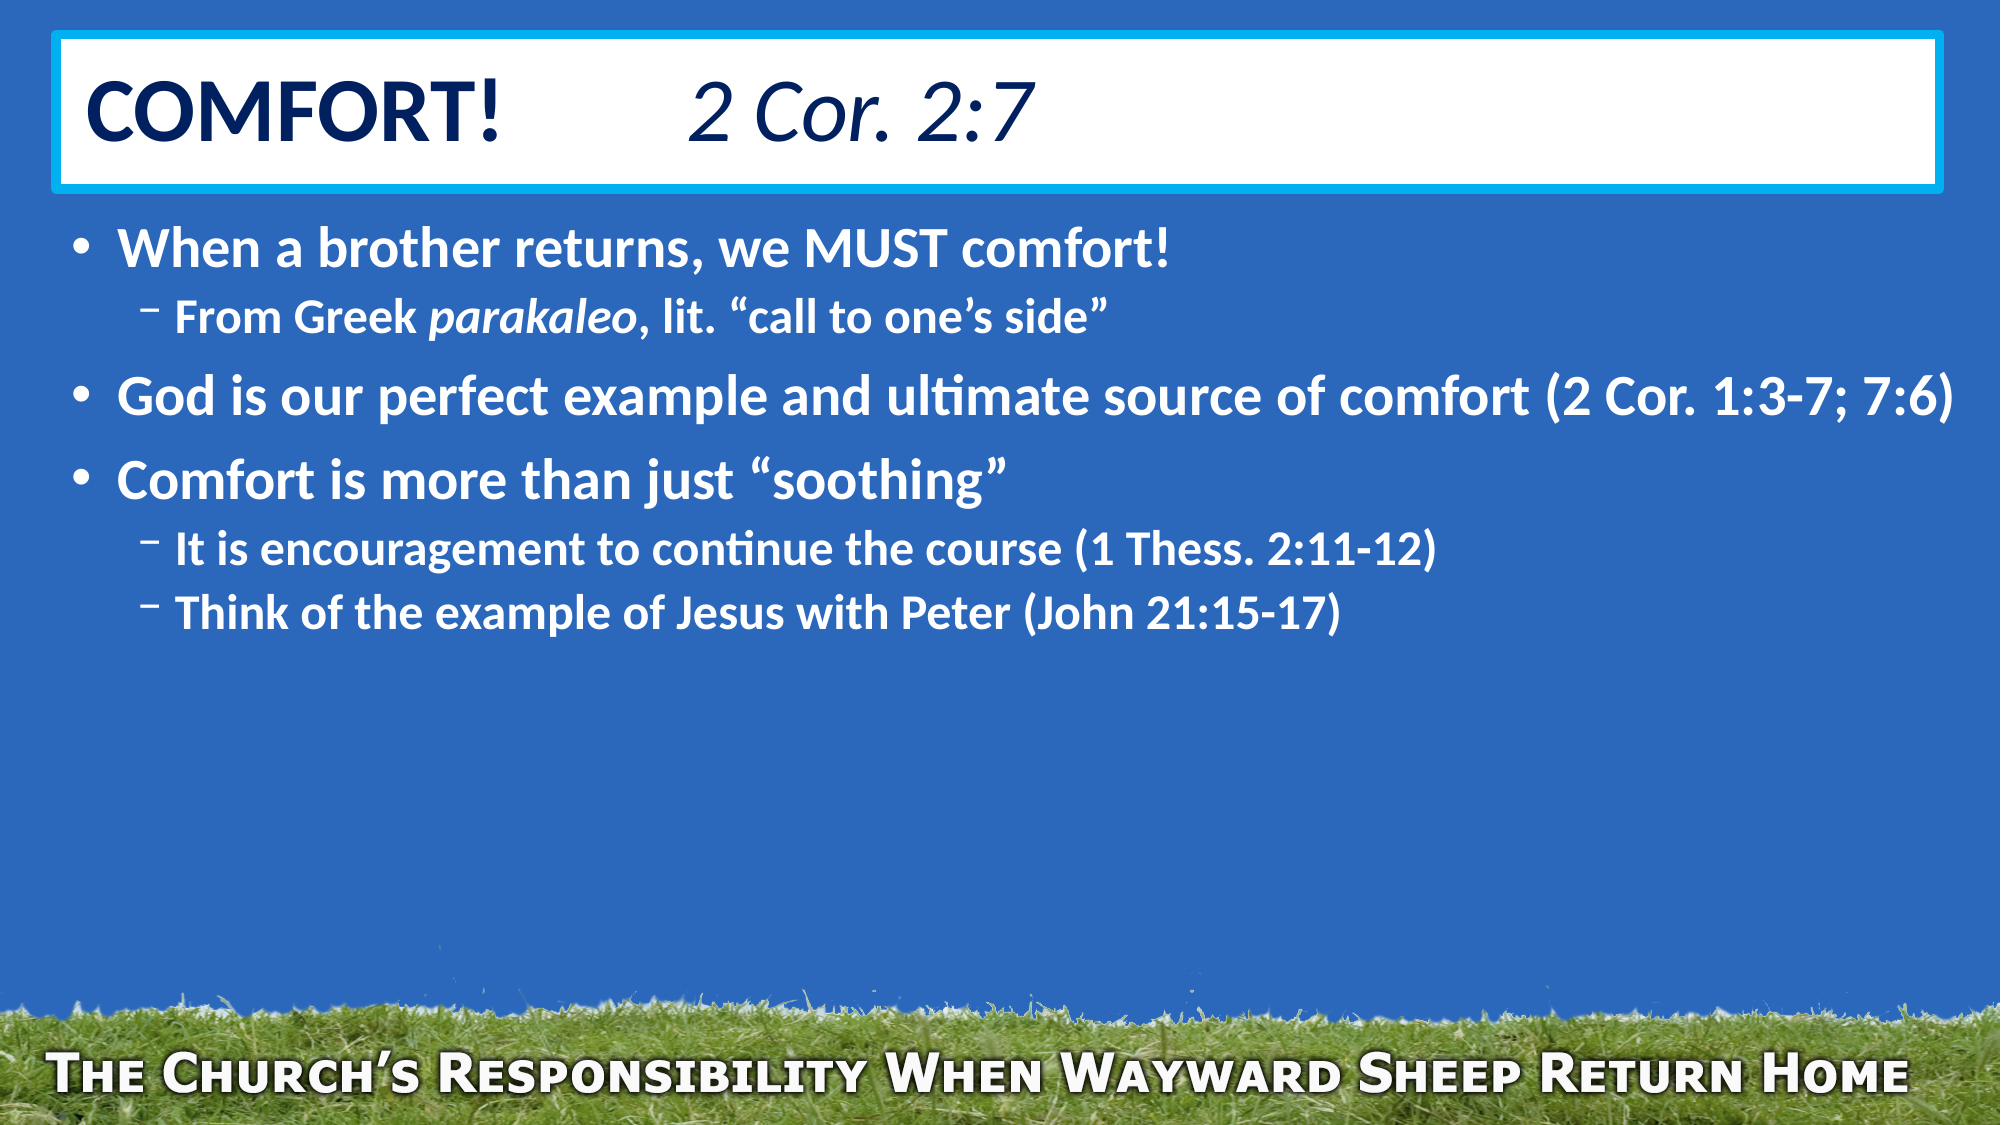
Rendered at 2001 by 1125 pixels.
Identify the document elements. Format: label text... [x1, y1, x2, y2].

picture [0, 0, 2000, 1125]
list When a brother returns, we MUST comfort! From Greek parakaleo, lit. “call to one’s side” God is our perfect example and ultimate source of comfort (2 Cor. 1:3-7; 7:6) Comfort is more than just “soothing” It is encouragement to continue the course (1 Thess. 2:11-12) Think of the example of Jesus with Peter (John 21:15-17) [56, 209, 1983, 1014]
title COMFORT! 2 Cor. 2:7 [51, 30, 1944, 194]
